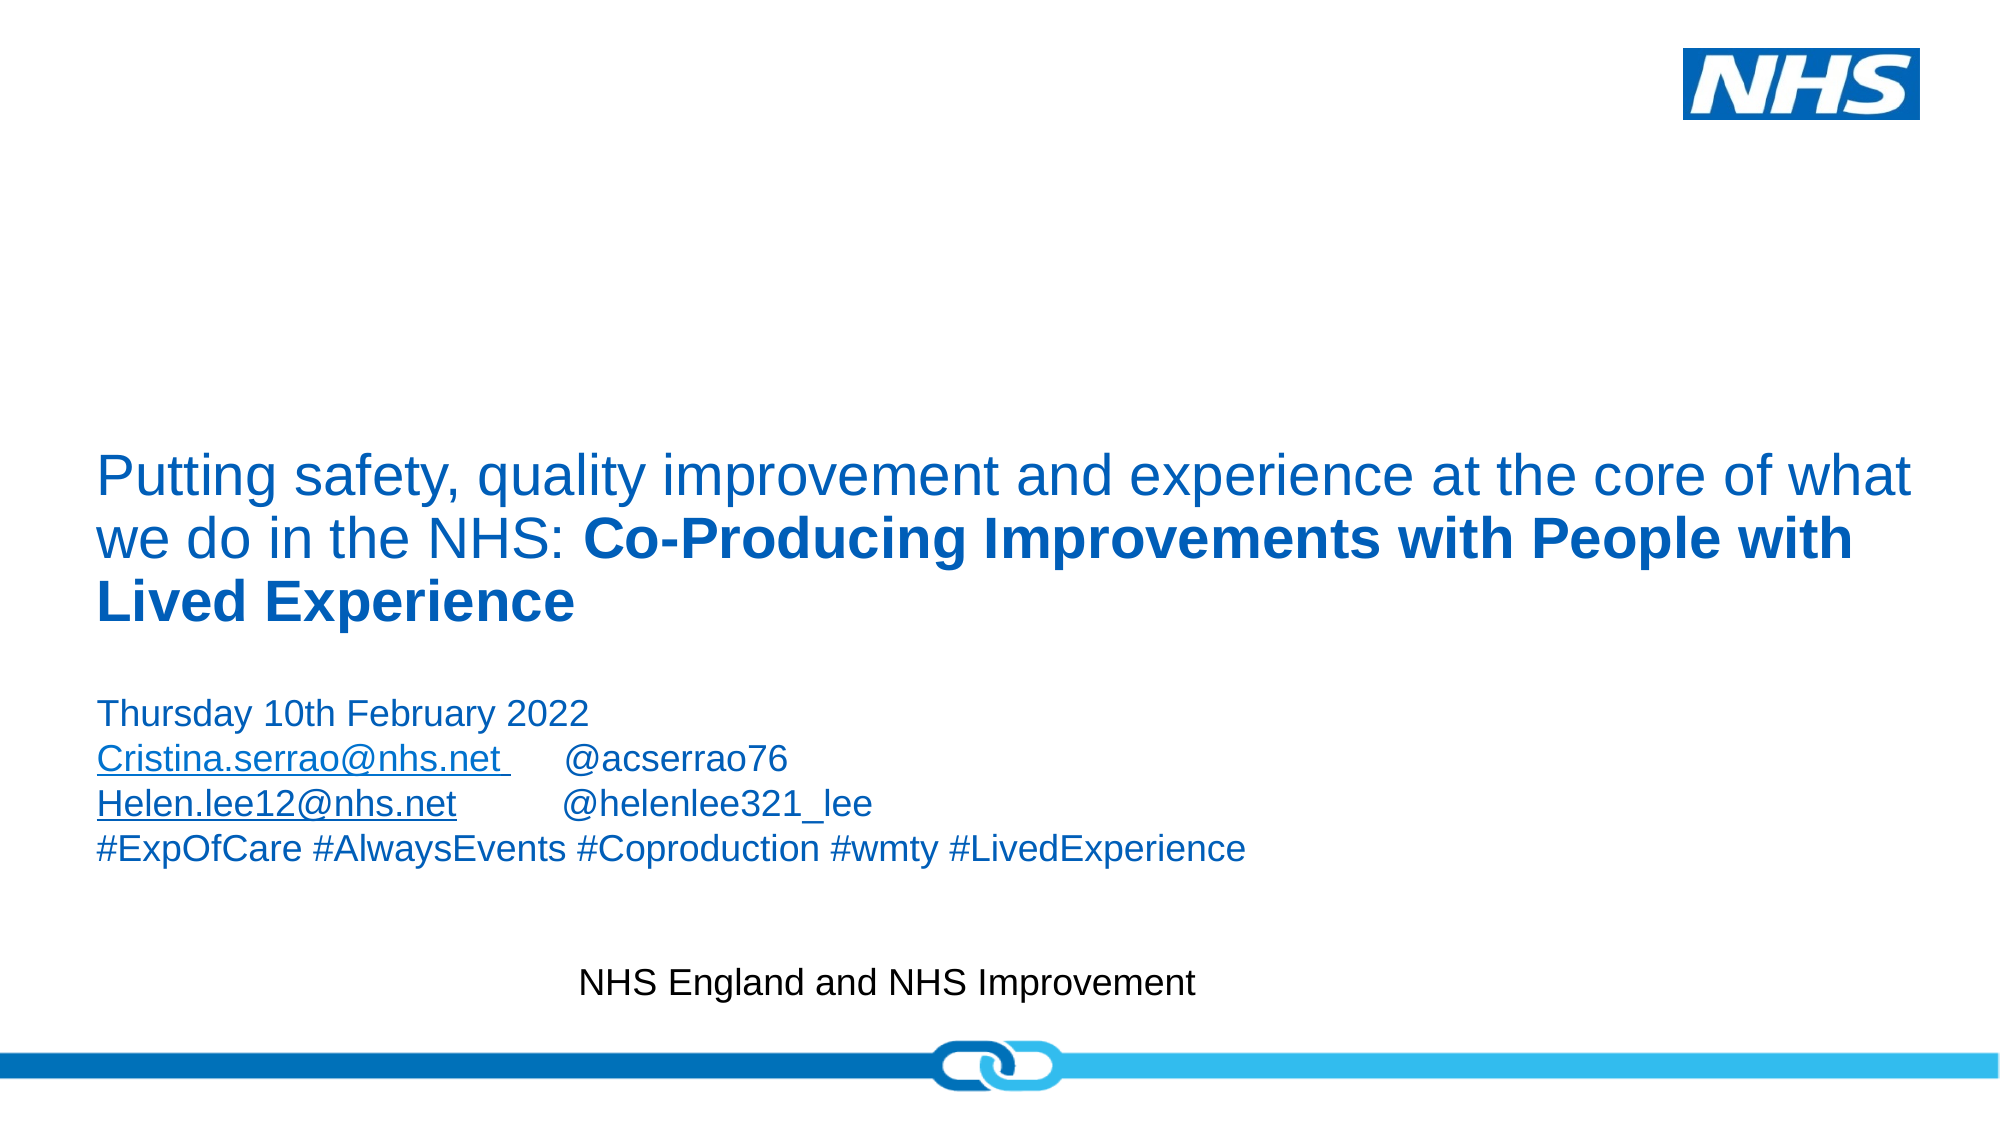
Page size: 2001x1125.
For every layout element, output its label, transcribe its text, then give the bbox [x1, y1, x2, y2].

title Putting safety, quality improvement and experience at the core of what we do in the NHS: Co-Producing Improvements with People with Lived Experience [81, 437, 1932, 673]
subtitle Thursday 10th February 2022 Cristina.serrao@nhs.net @acserrao76 Helen.lee12@nhs.net @helenlee321_lee #ExpOfCare #AlwaysEvents #Coproduction #wmty #LivedExperience [81, 681, 1726, 760]
picture [0, 1040, 2000, 1092]
picture [1683, 48, 1920, 120]
